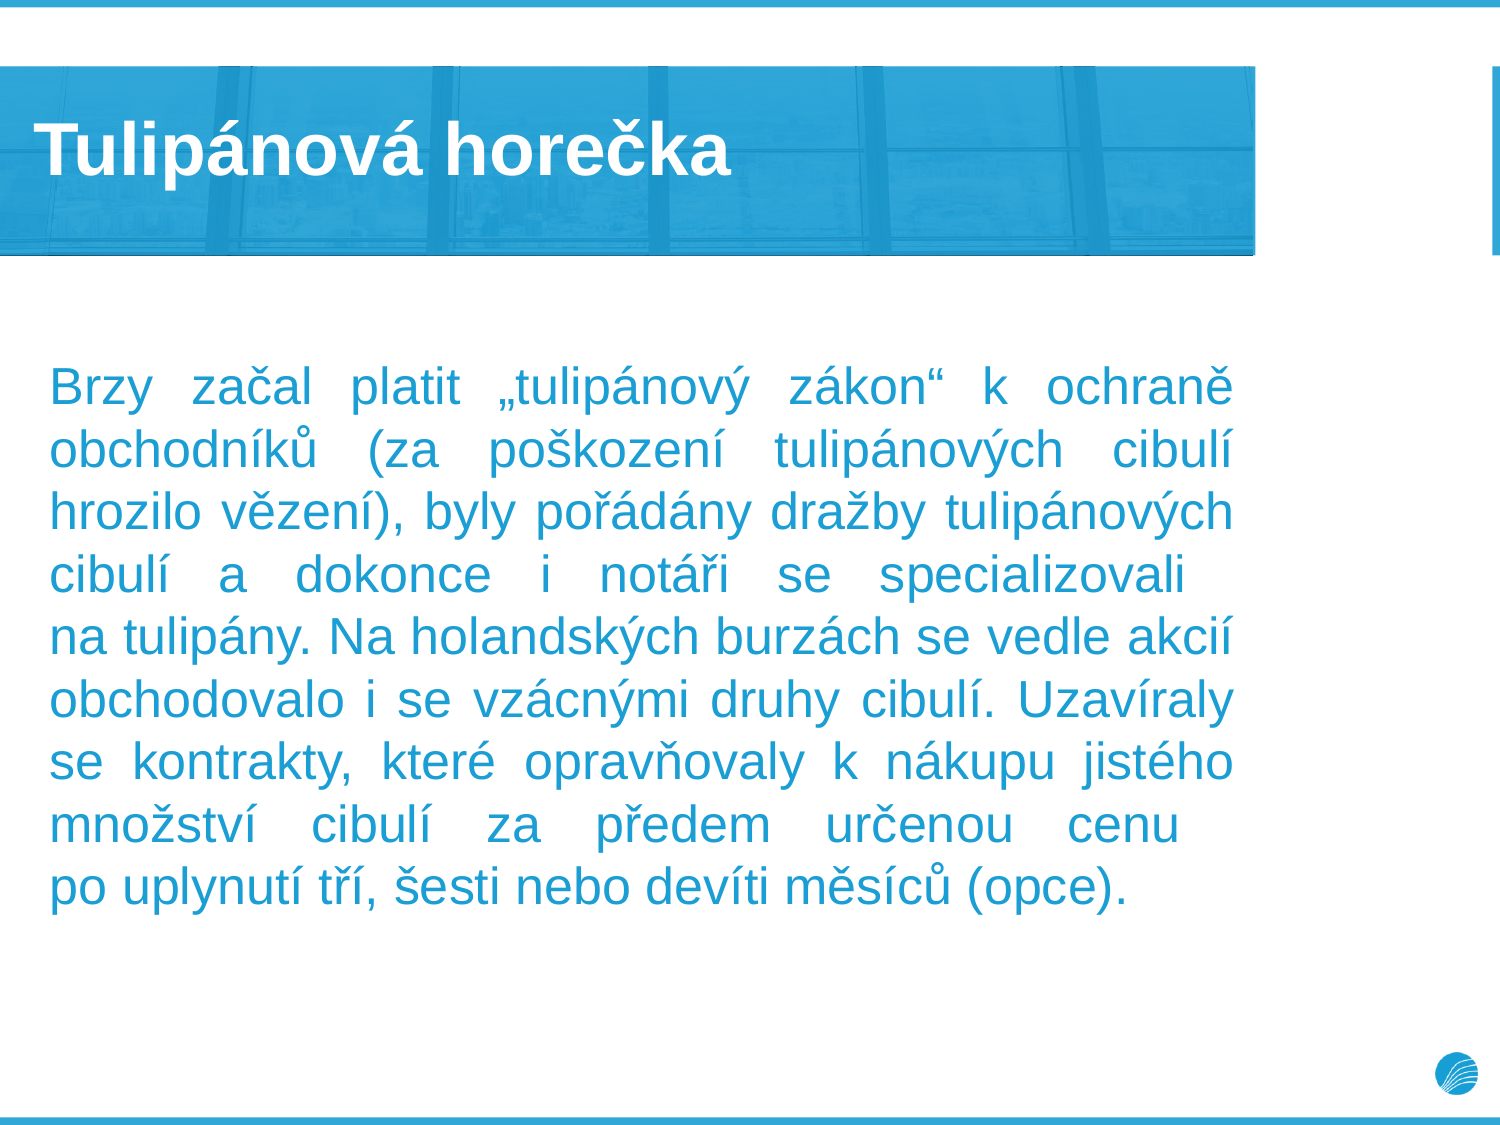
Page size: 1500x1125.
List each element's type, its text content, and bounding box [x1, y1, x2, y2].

title Tulipánová horečka [18, 94, 1369, 198]
list Brzy začal platit „tulipánový zákon“ k ochraně obchodníků (za poškození tulipánových cibulí hrozilo vězení), byly pořádány dražby tulipánových cibulí a dokonce i notáři se specializovali na tulipány. Na holandských burzách se vedle akcií obchodovalo i se vzácnými druhy cibulí. Uzavíraly se kontrakty, které opravňovaly k nákupu jistého množství cibulí za předem určenou cenu po uplynutí tří, šesti nebo devíti měsíců (opce). [34, 345, 1250, 912]
picture [1435, 1052, 1478, 1095]
